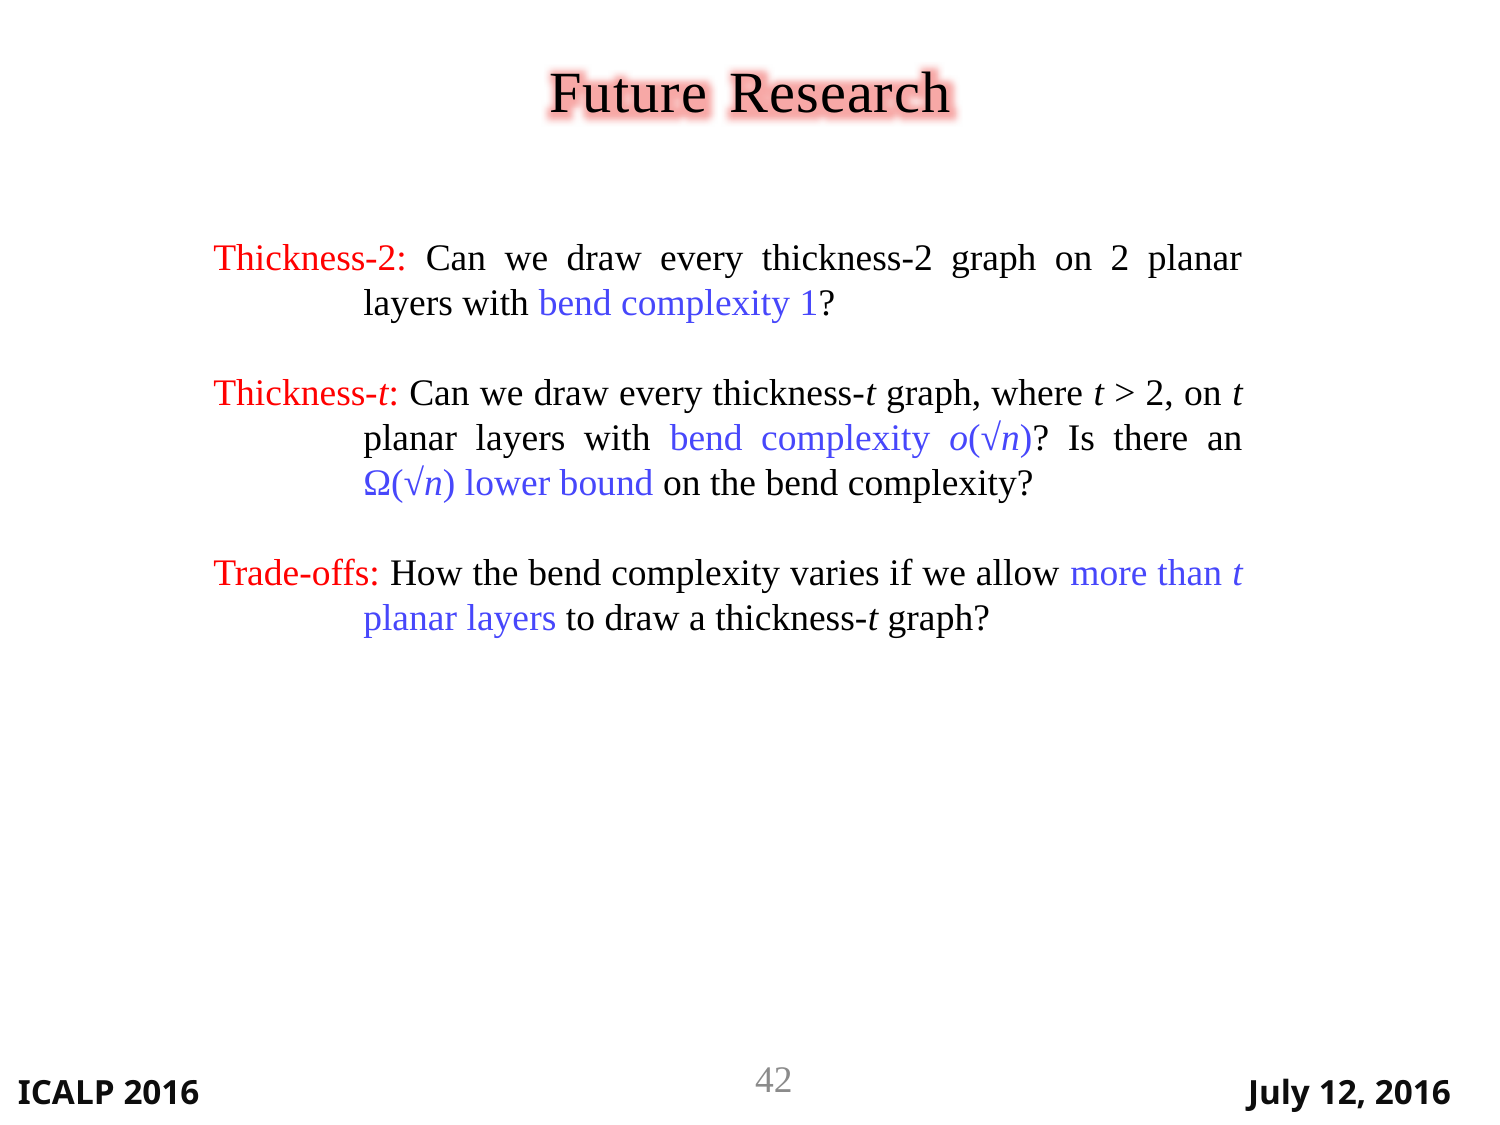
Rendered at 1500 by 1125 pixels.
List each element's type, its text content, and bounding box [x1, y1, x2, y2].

text_box Future Research [0, 21, 1500, 137]
text_box ICALP 2016 [0, 1055, 233, 1125]
text_box Thickness-2: Can we draw every thickness-2 graph on 2 planar layers with bend complexity 1? Thickness-t: Can we draw every thickness-t graph, where t > 2, on t planar layers with bend complexity o(√n)? Is there an Ω(√n) lower bound on the bend complexity? Trade-offs: How the bend complexity varies if we allow more than t planar layers to draw a thickness-t graph? [198, 225, 1258, 691]
text_box July 12, 2016 [1197, 1055, 1500, 1125]
slide_number 42 [457, 1047, 808, 1108]
